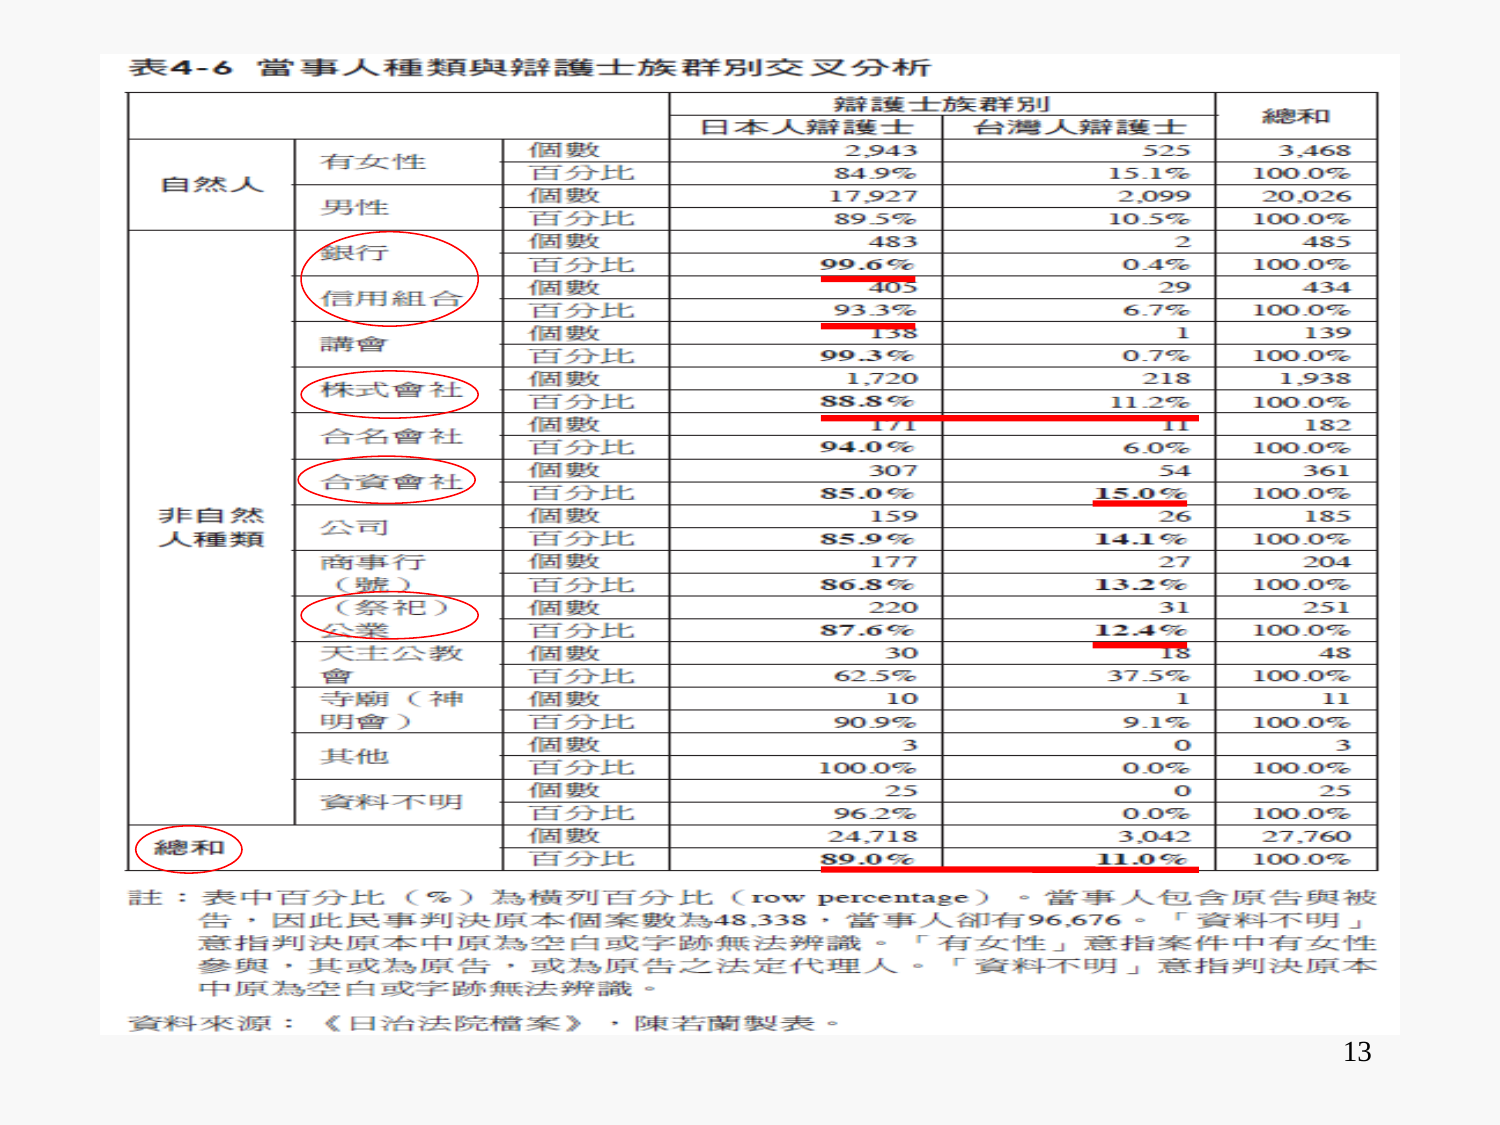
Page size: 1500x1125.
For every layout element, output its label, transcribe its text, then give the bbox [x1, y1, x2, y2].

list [100, 54, 1400, 1036]
slide_number 13 [1074, 1045, 1388, 1101]
